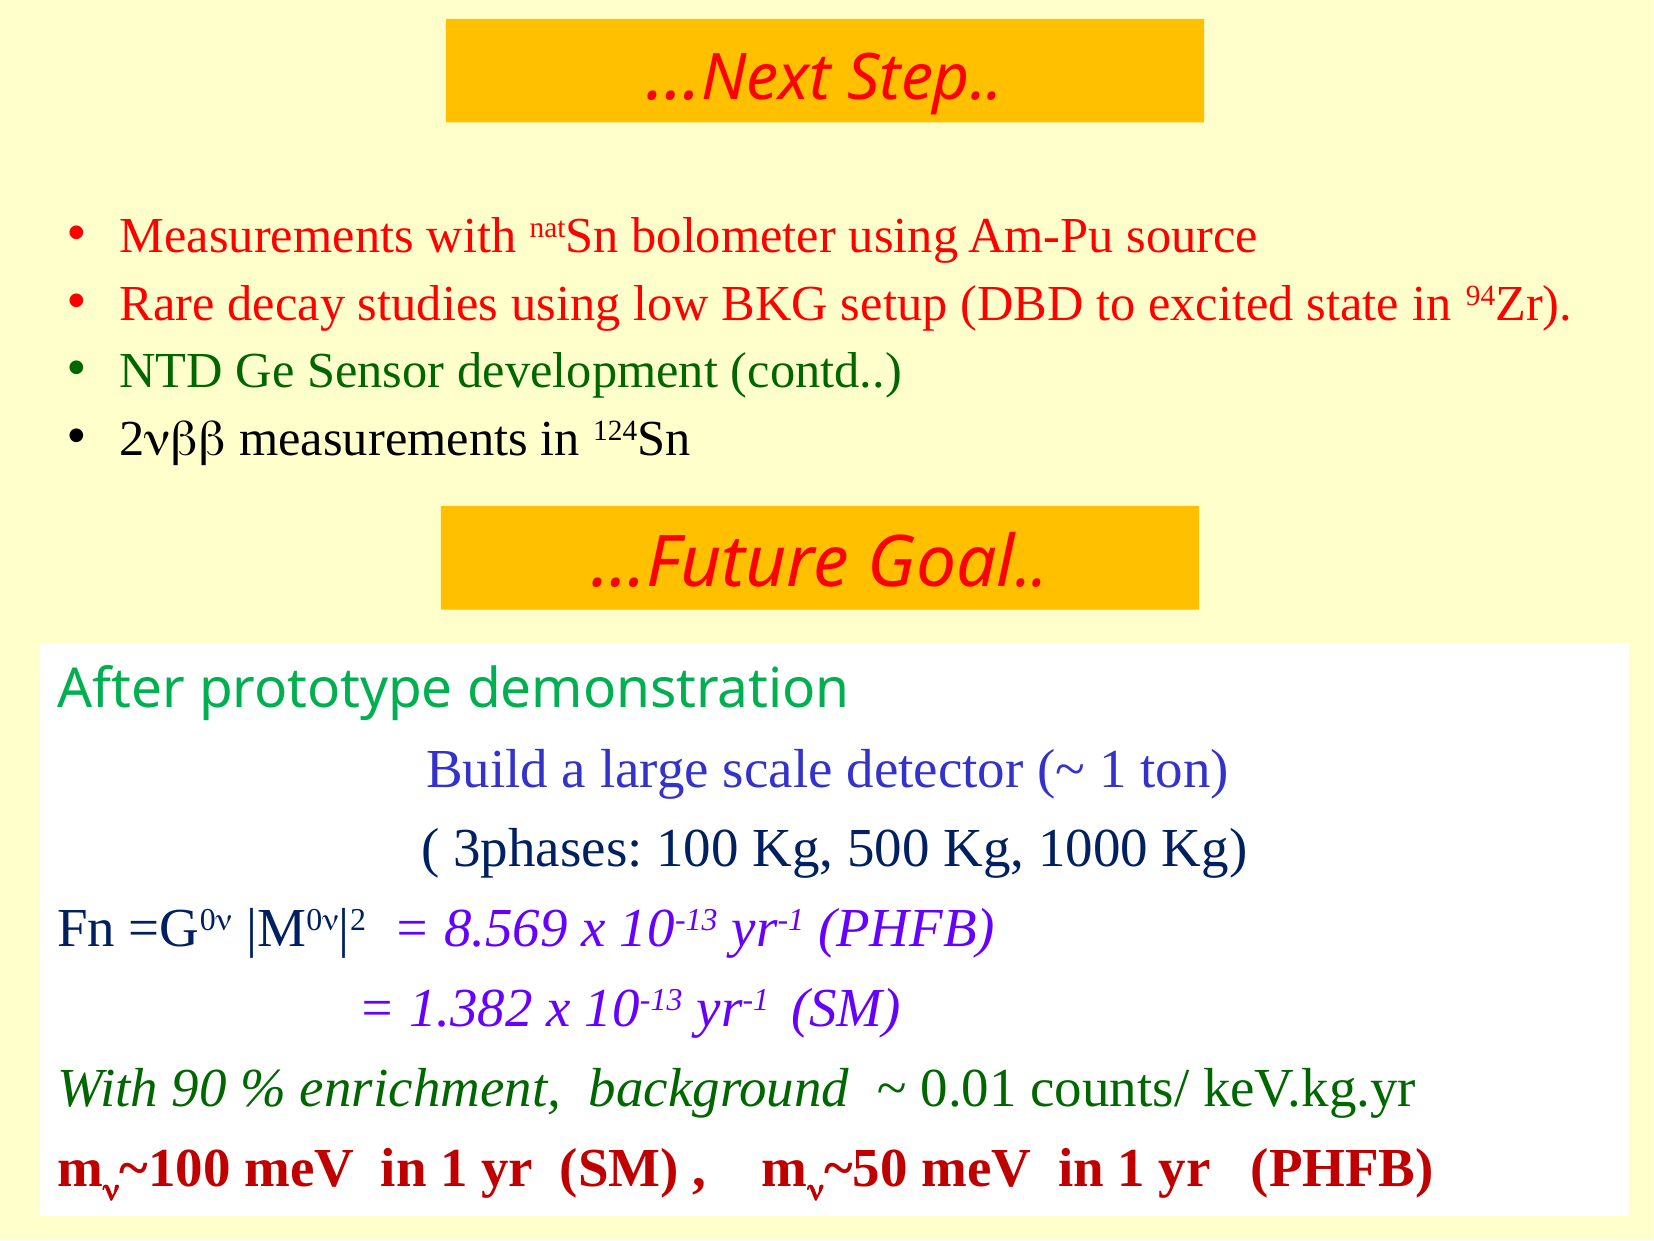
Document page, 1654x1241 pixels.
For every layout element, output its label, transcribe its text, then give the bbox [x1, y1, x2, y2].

text_box After prototype demonstration Build a large scale detector (~ 1 ton) ( 3phases: 100 Kg, 500 Kg, 1000 Kg) Fn =G0n |M0n|2 = 8.569 x 10-13 yr-1 (PHFB) = 1.382 x 10-13 yr-1 (SM) With 90 % enrichment, background ~ 0.01 counts/ keV.kg.yr mn~100 meV in 1 yr (SM) , mn~50 meV in 1 yr (PHFB) [40, 643, 1629, 1216]
text_box Measurements with natSn bolometer using Am-Pu source Rare decay studies using low BKG setup (DBD to excited state in 94Zr). NTD Ge Sensor development (contd..) 2nbb measurements in 124Sn [49, 192, 1601, 475]
text_box …Future Goal.. [440, 506, 1200, 610]
text_box …Next Step.. [445, 18, 1205, 123]
